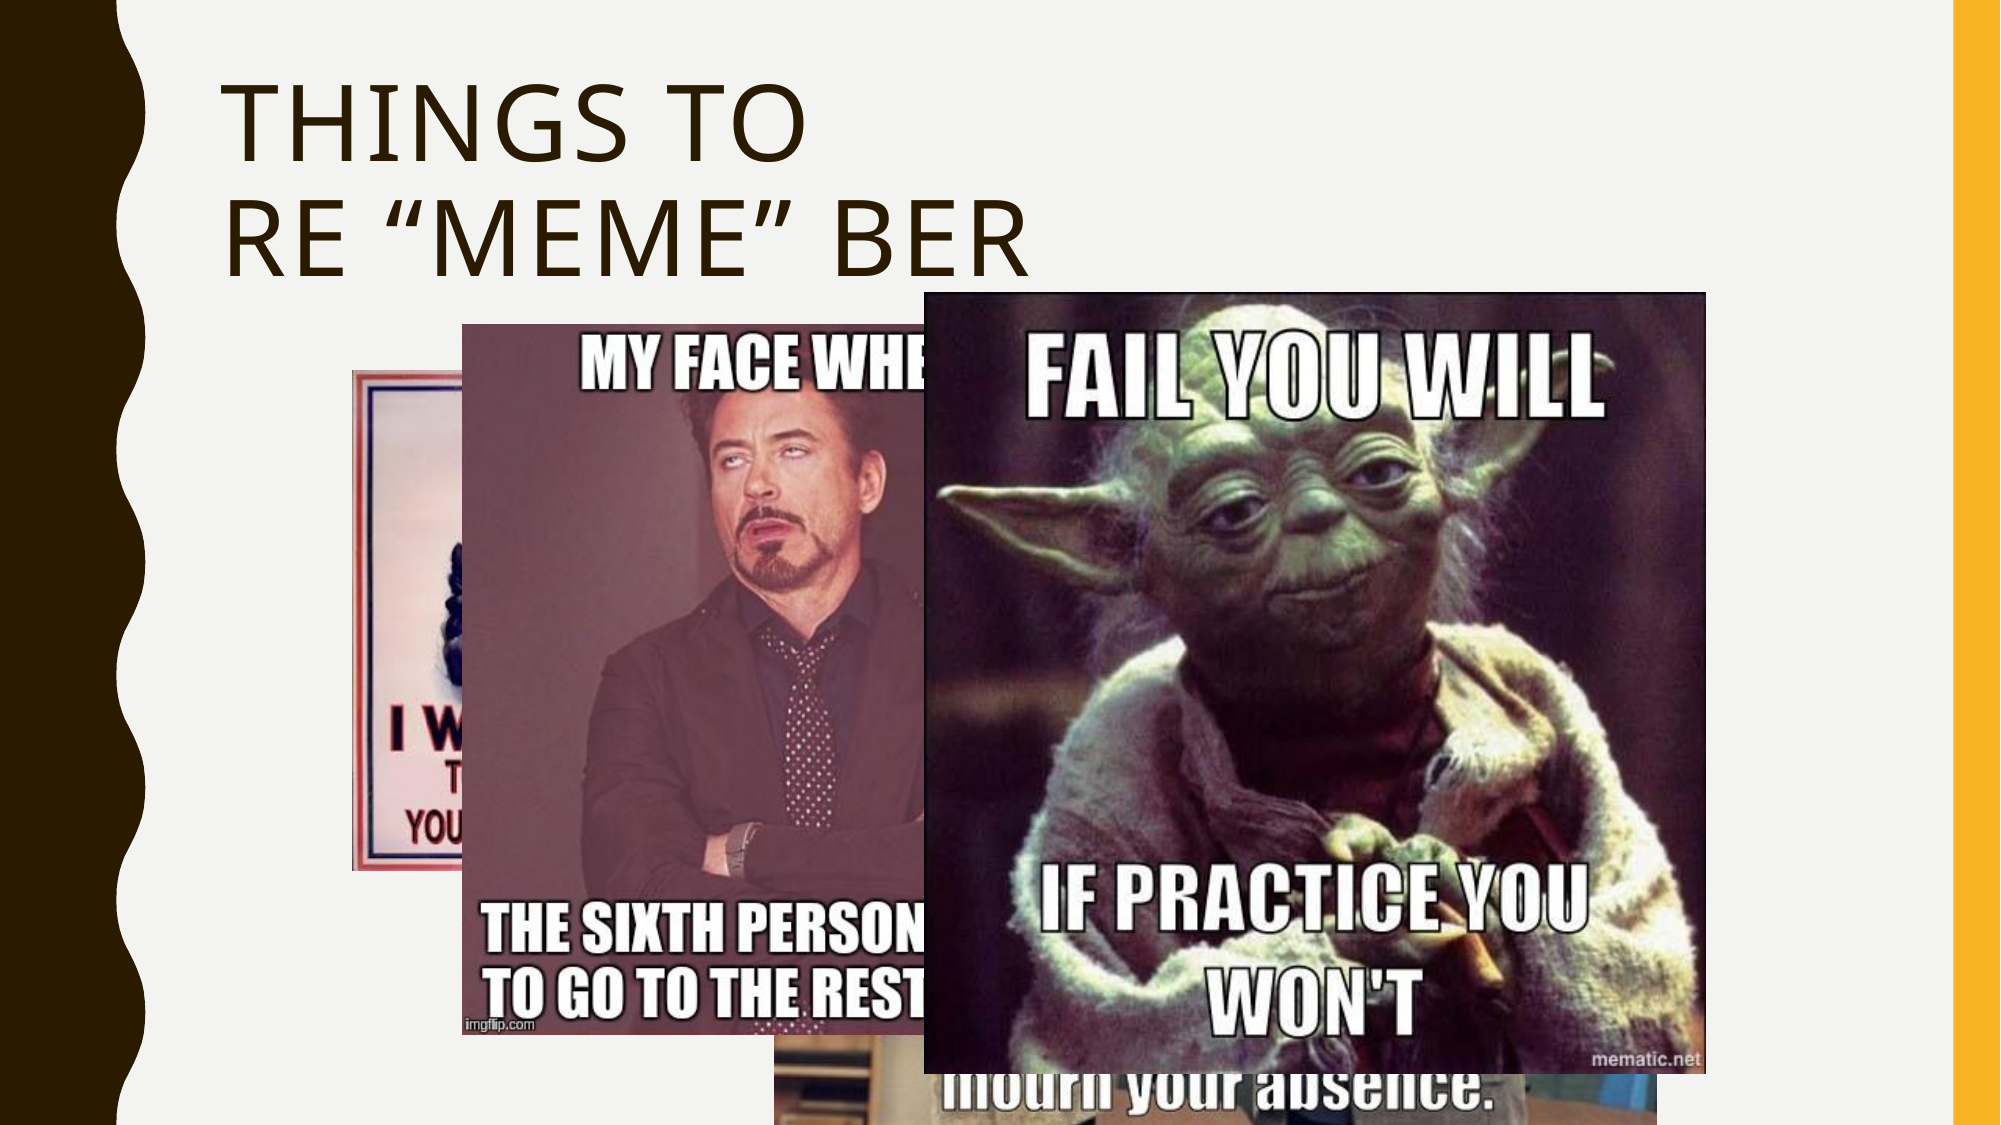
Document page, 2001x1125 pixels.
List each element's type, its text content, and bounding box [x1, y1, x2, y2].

title Things to Re “MEME” Ber [205, 62, 1875, 308]
picture [351, 292, 1706, 1125]
